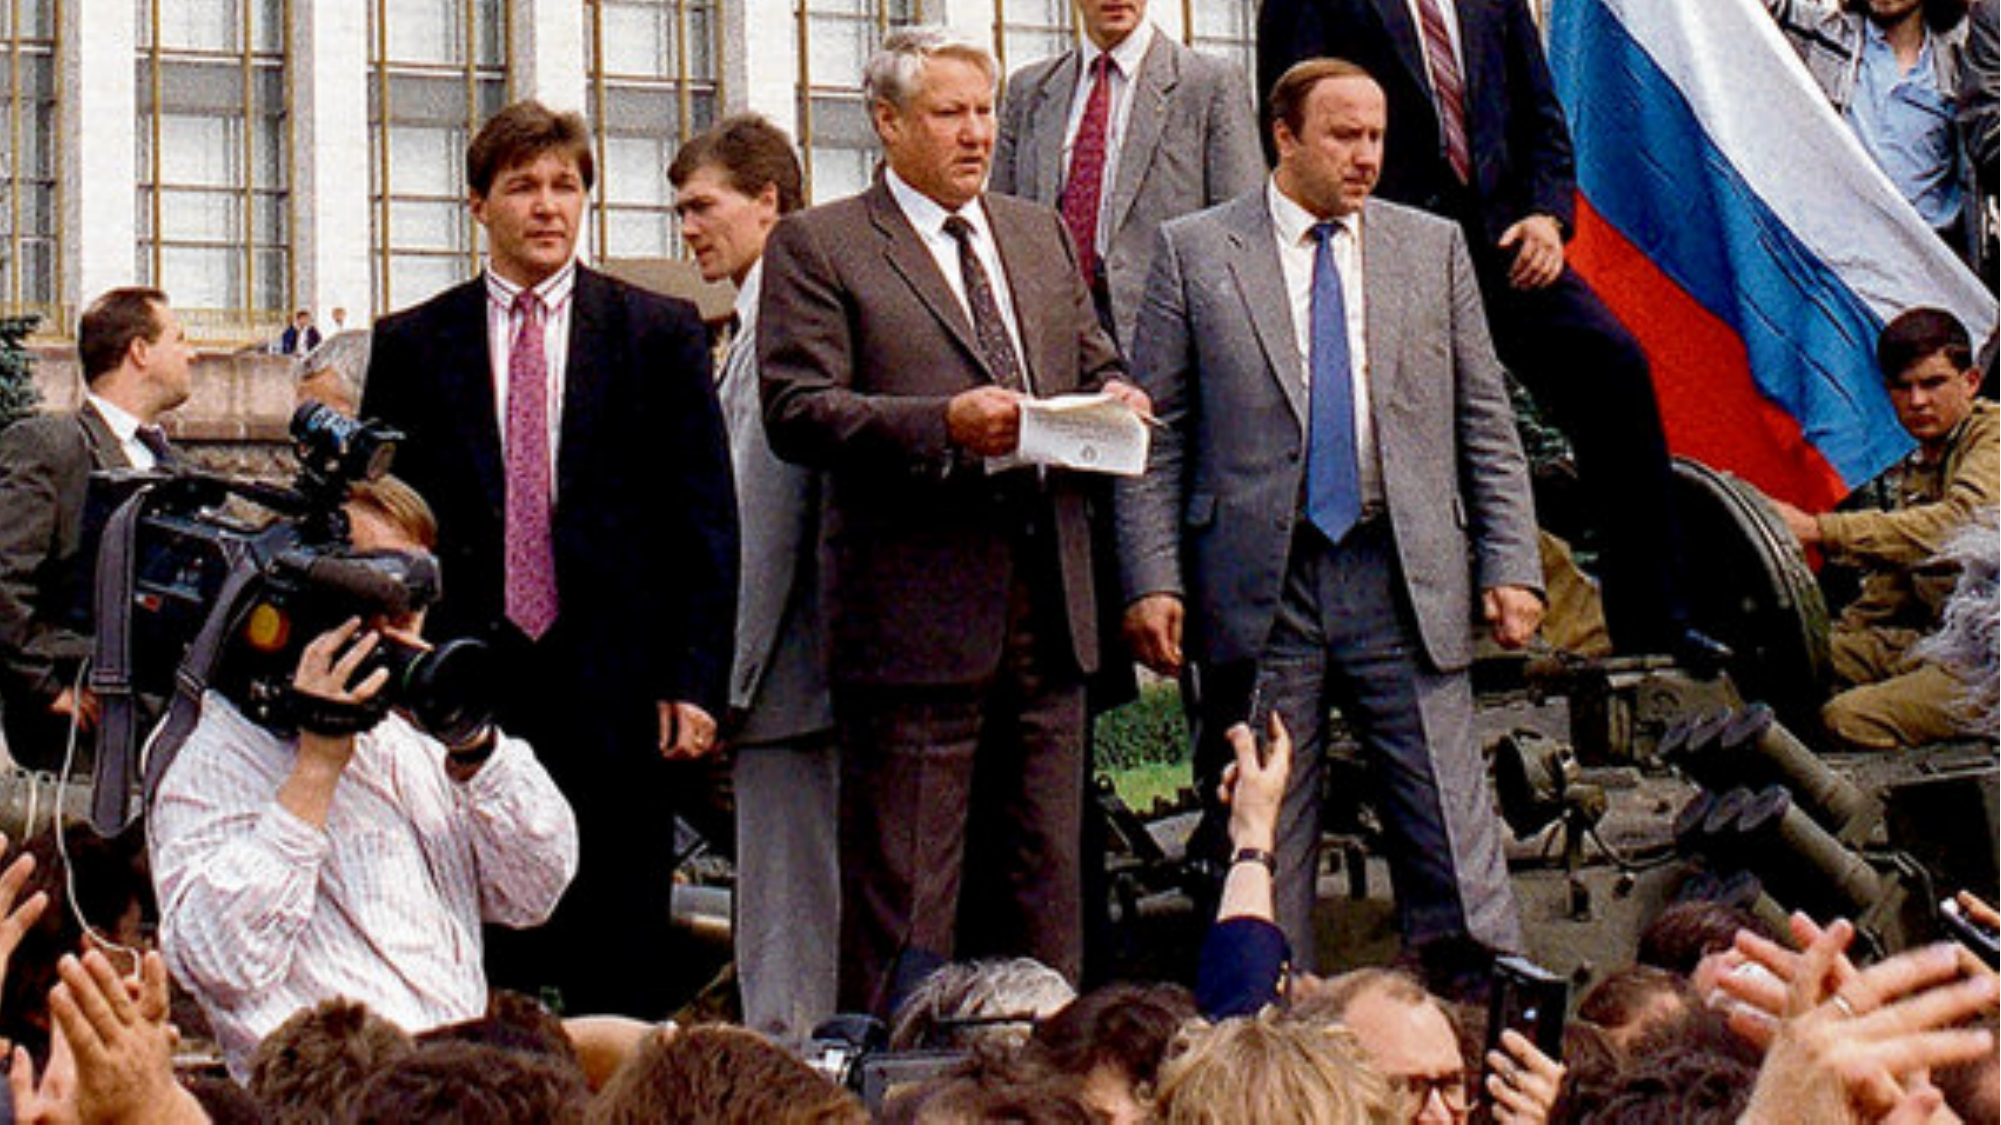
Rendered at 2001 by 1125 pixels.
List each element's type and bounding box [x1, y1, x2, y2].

list [0, 0, 2000, 1125]
